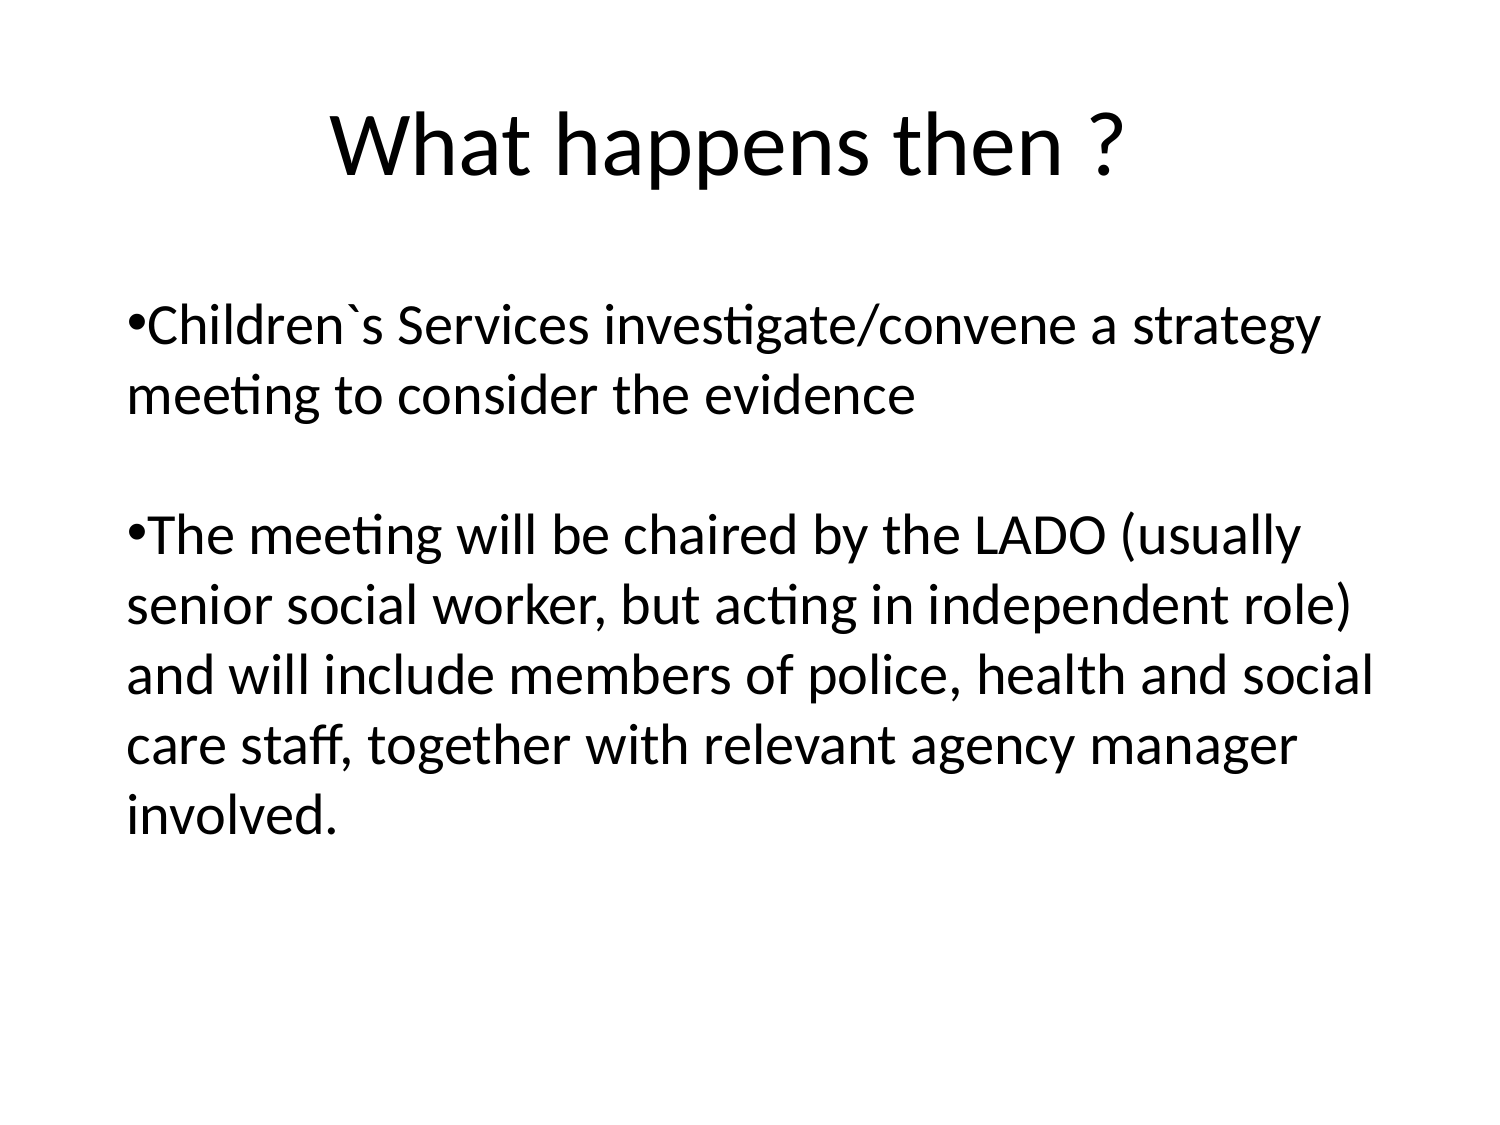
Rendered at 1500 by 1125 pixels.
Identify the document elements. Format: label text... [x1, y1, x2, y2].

text_box Children`s Services investigate/convene a strategy meeting to consider the evidence The meeting will be chaired by the LADO (usually senior social worker, but acting in independent role) and will include members of police, health and social care staff, together with relevant agency manager involved. [112, 278, 1424, 854]
title What happens then ? [75, 45, 1425, 233]
